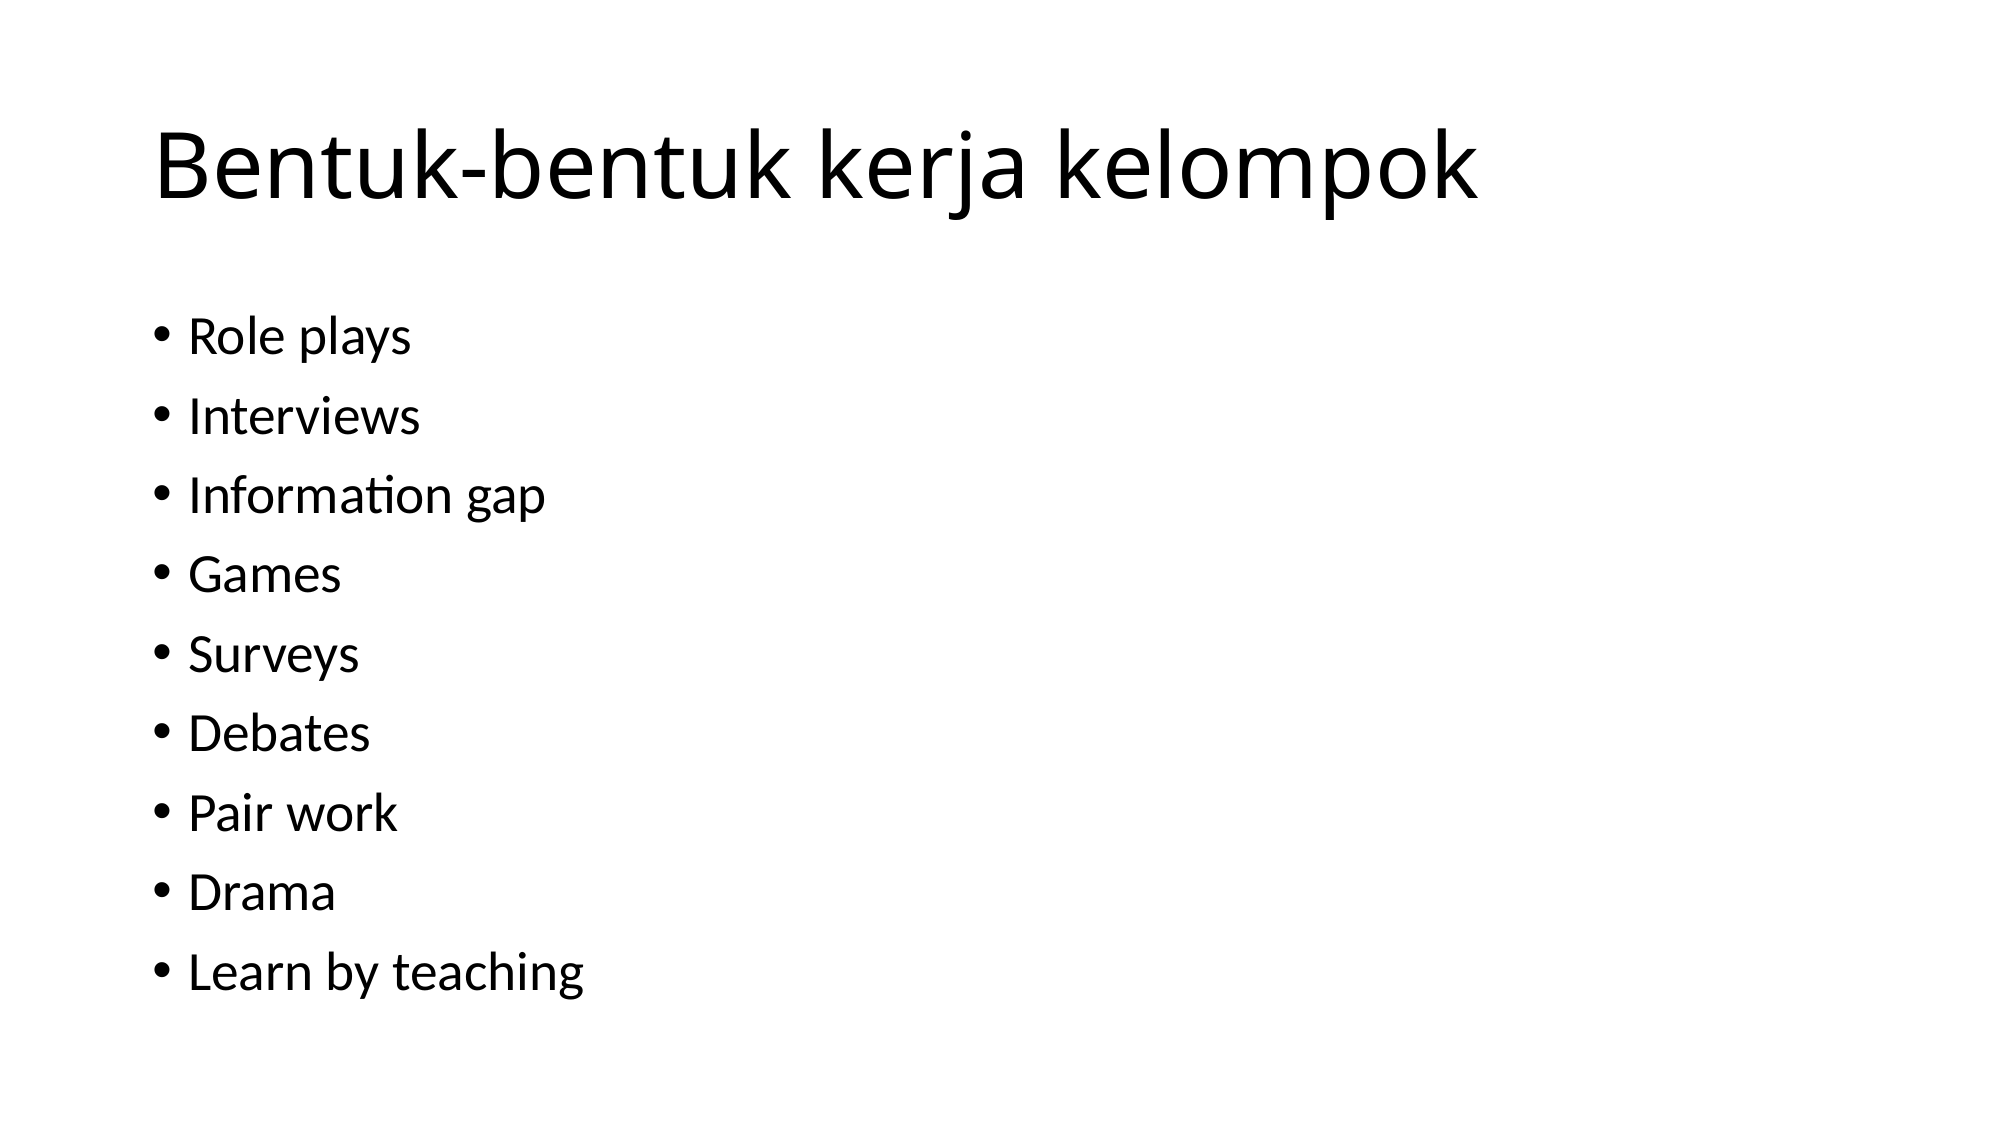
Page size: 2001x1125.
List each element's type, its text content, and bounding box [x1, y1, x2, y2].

title Bentuk-bentuk kerja kelompok [137, 59, 1863, 278]
list Role plays Interviews Information gap Games Surveys Debates Pair work Drama Learn by teaching [137, 299, 1863, 1014]
